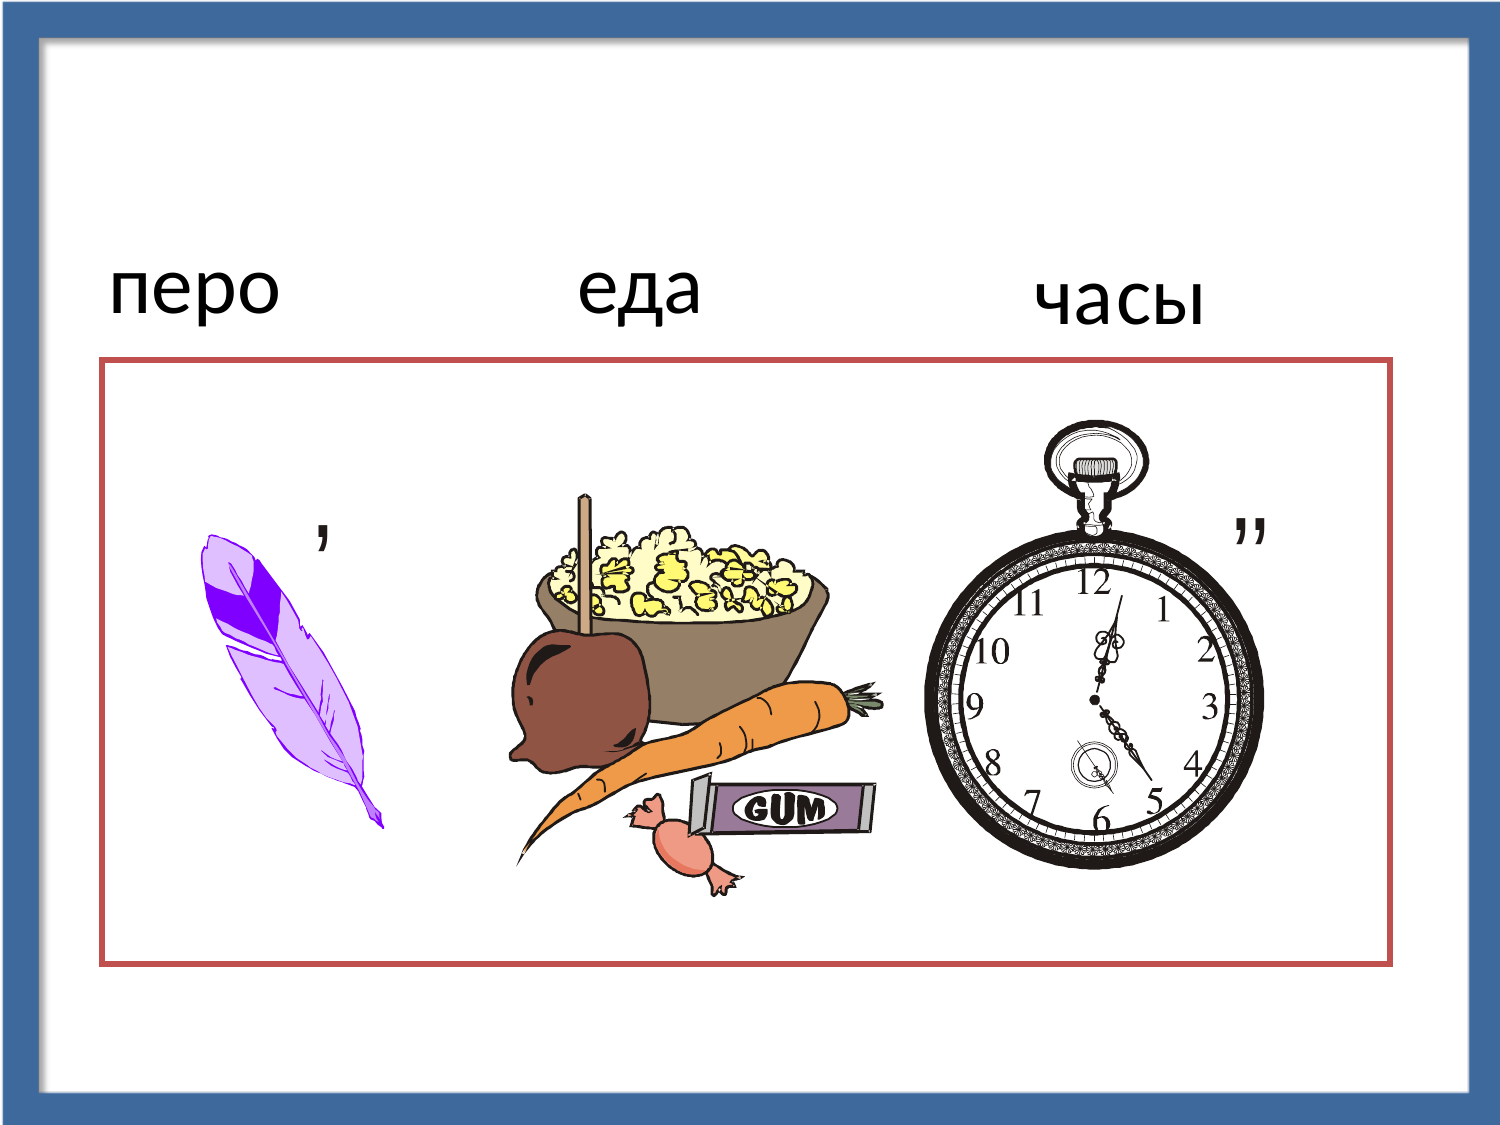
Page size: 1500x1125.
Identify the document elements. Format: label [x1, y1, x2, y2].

picture [0, 0, 1500, 1125]
text_box [105, 362, 1387, 962]
